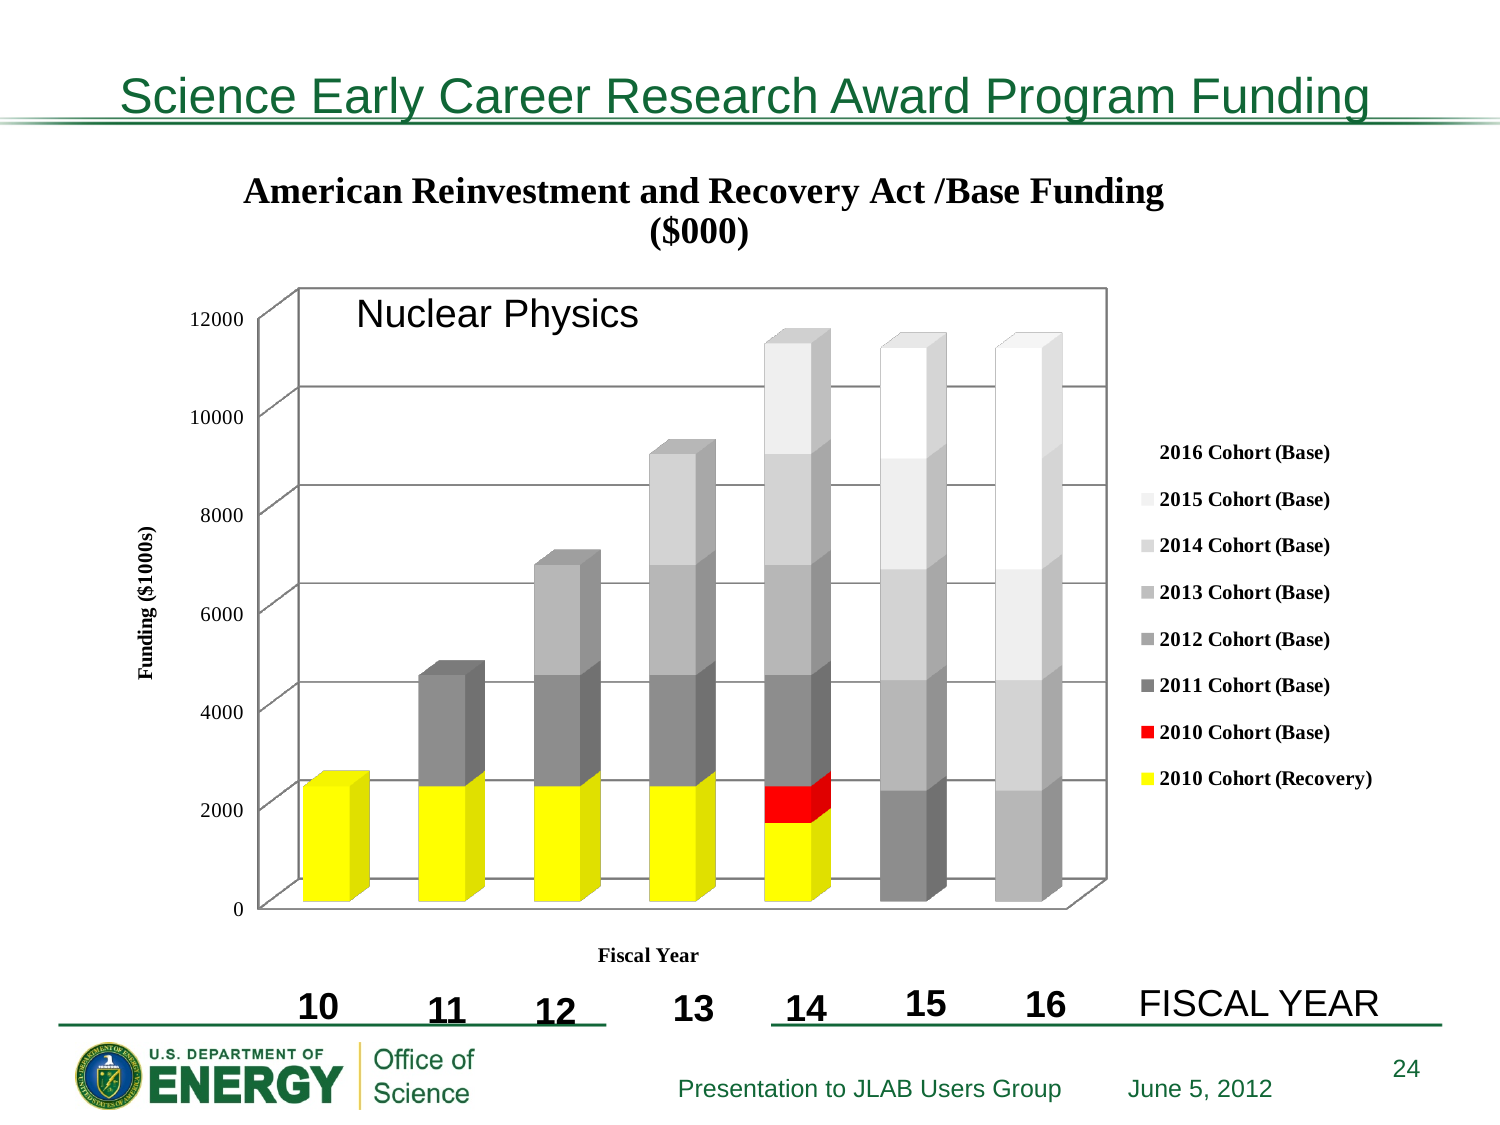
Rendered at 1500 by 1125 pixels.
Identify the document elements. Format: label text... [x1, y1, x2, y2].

text_box Presentation to JLAB Users Group June 5, 2012 [663, 1065, 1291, 1125]
text_box FISCAL YEAR [1124, 1004, 1395, 1032]
text_box 14 [771, 1007, 842, 1037]
text_box 12 [520, 1007, 591, 1040]
picture [0, 0, 1500, 1125]
text_box 16 [1010, 1007, 1082, 1033]
text_box 15 [891, 1007, 962, 1031]
chart [100, 141, 1392, 999]
slide_number 24 [1373, 1037, 1436, 1098]
text_box 13 [606, 1007, 771, 1037]
text_box 10 [283, 1007, 354, 1034]
title Science Early Career Research Award Program Funding [104, 0, 1500, 188]
text_box 11 [413, 1007, 482, 1038]
